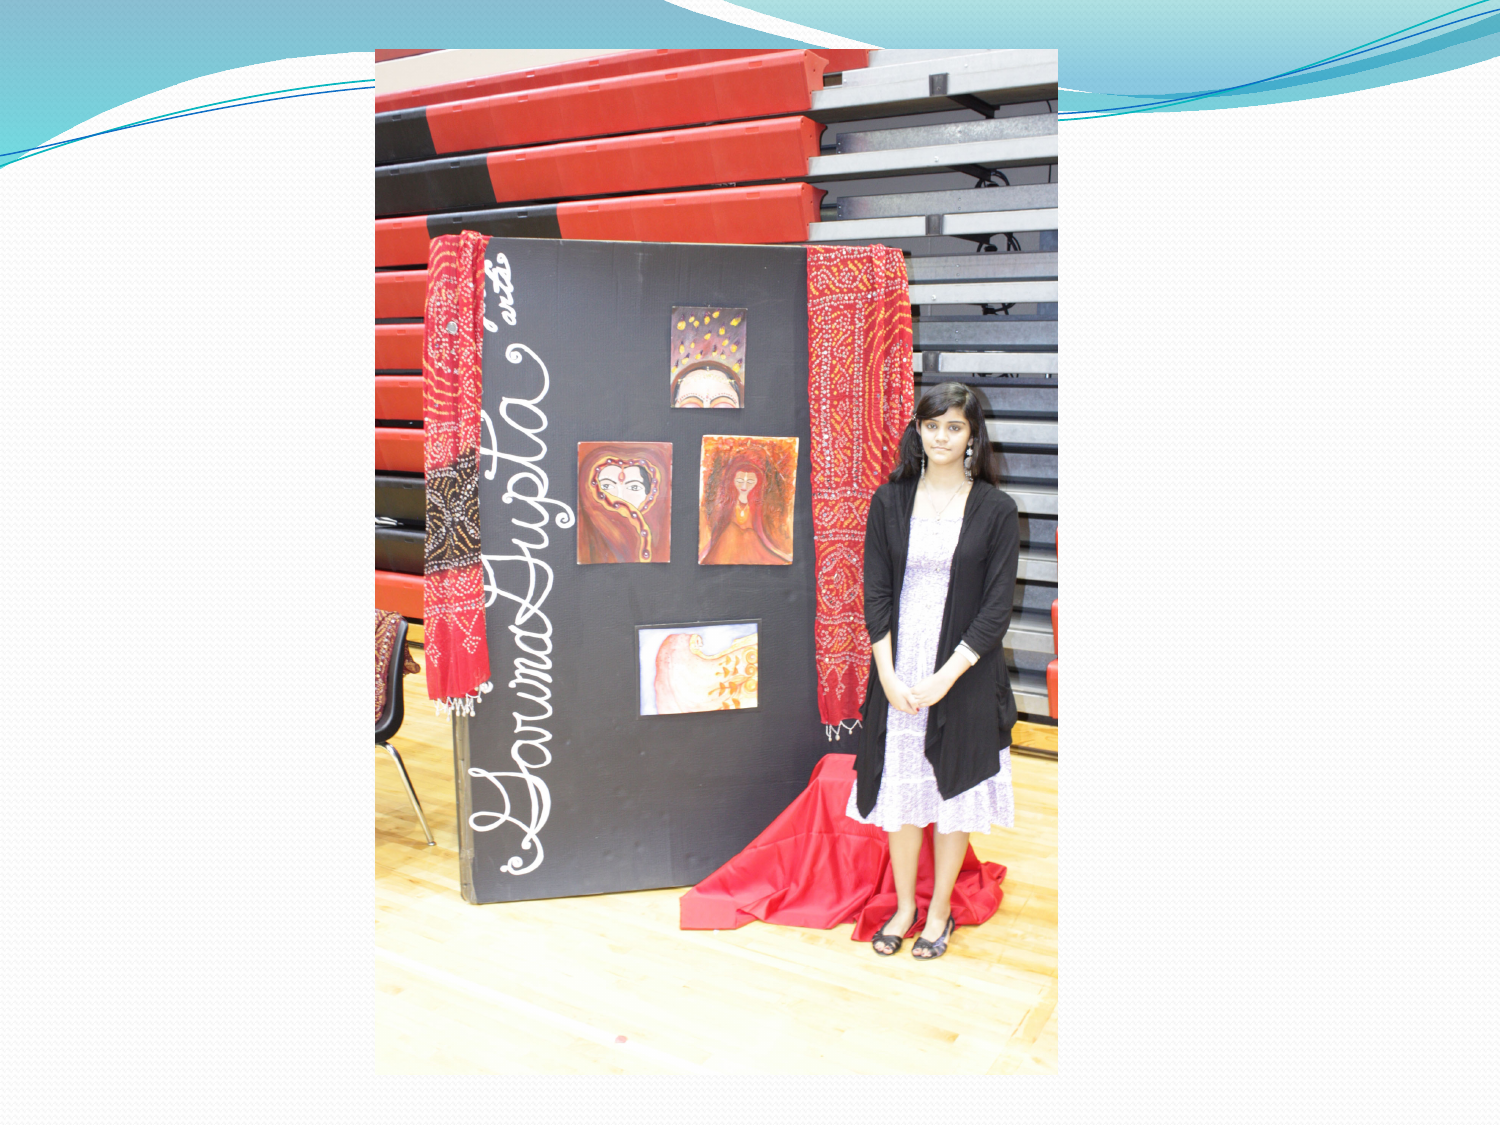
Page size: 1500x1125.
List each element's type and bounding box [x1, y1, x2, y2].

picture [374, 49, 1058, 1076]
